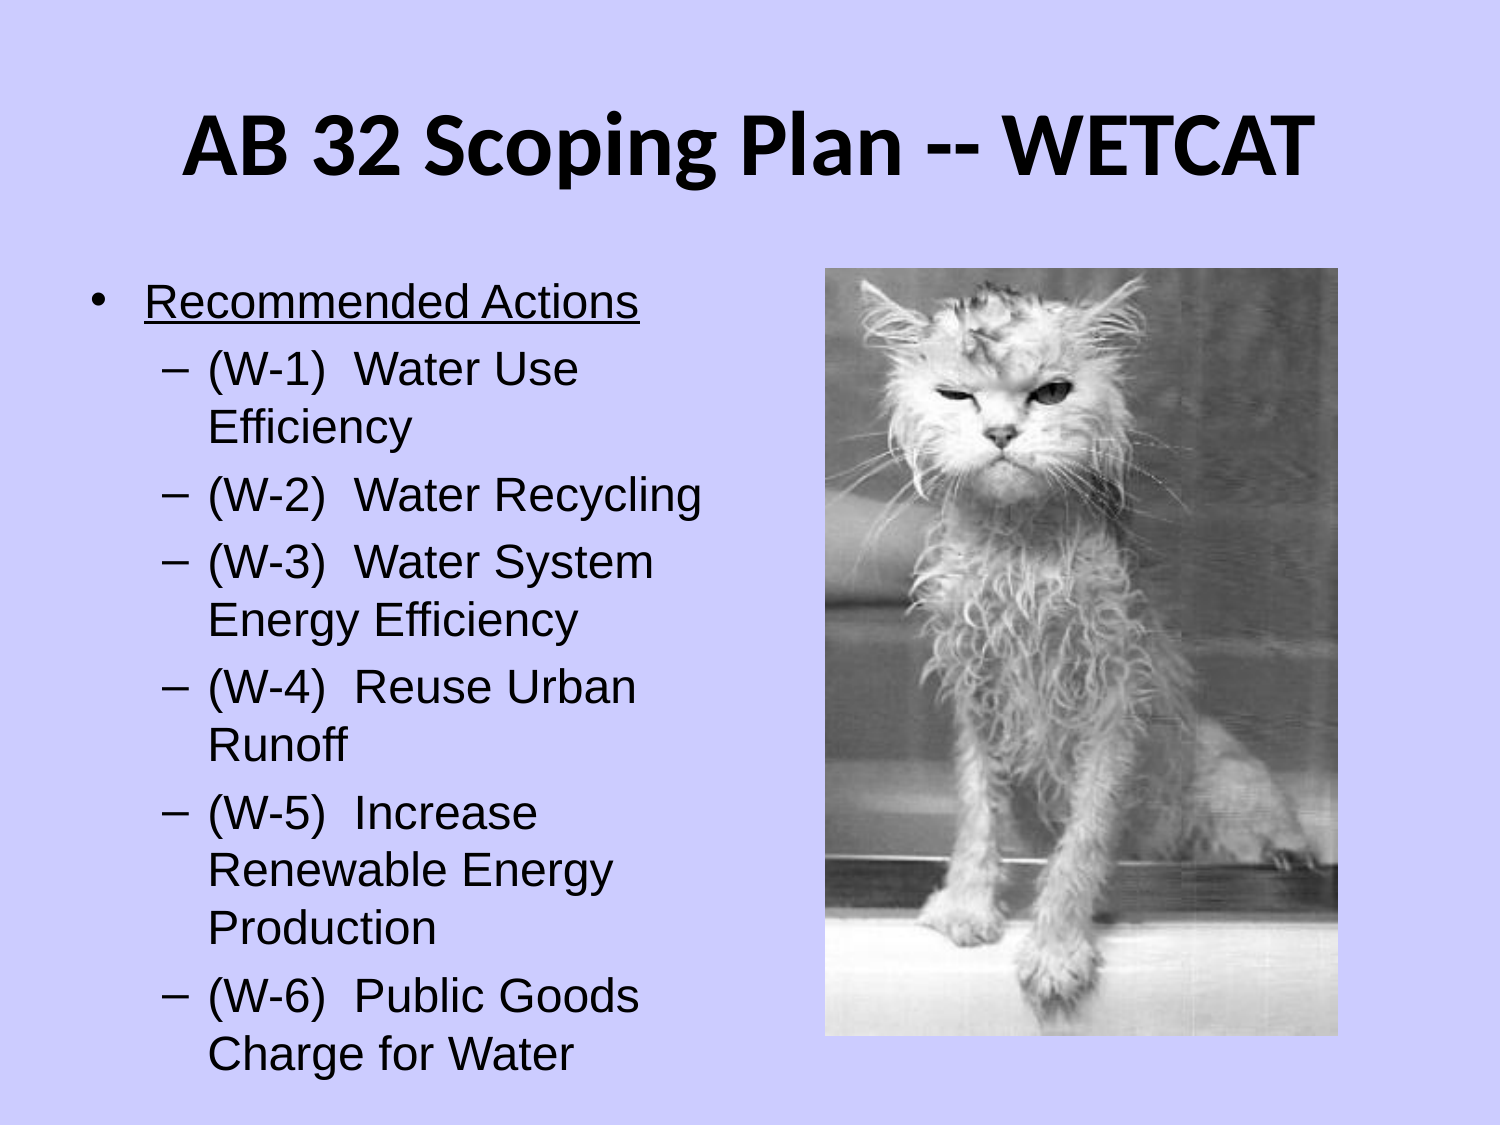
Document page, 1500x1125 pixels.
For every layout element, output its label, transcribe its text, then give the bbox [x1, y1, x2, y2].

title AB 32 Scoping Plan -- WETCAT [75, 45, 1425, 233]
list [824, 268, 1338, 1037]
list Recommended Actions (W-1) Water Use Efficiency (W-2) Water Recycling (W-3) Water System Energy Efficiency (W-4) Reuse Urban Runoff (W-5) Increase Renewable Energy Production (W-6) Public Goods Charge for Water [75, 262, 738, 1100]
